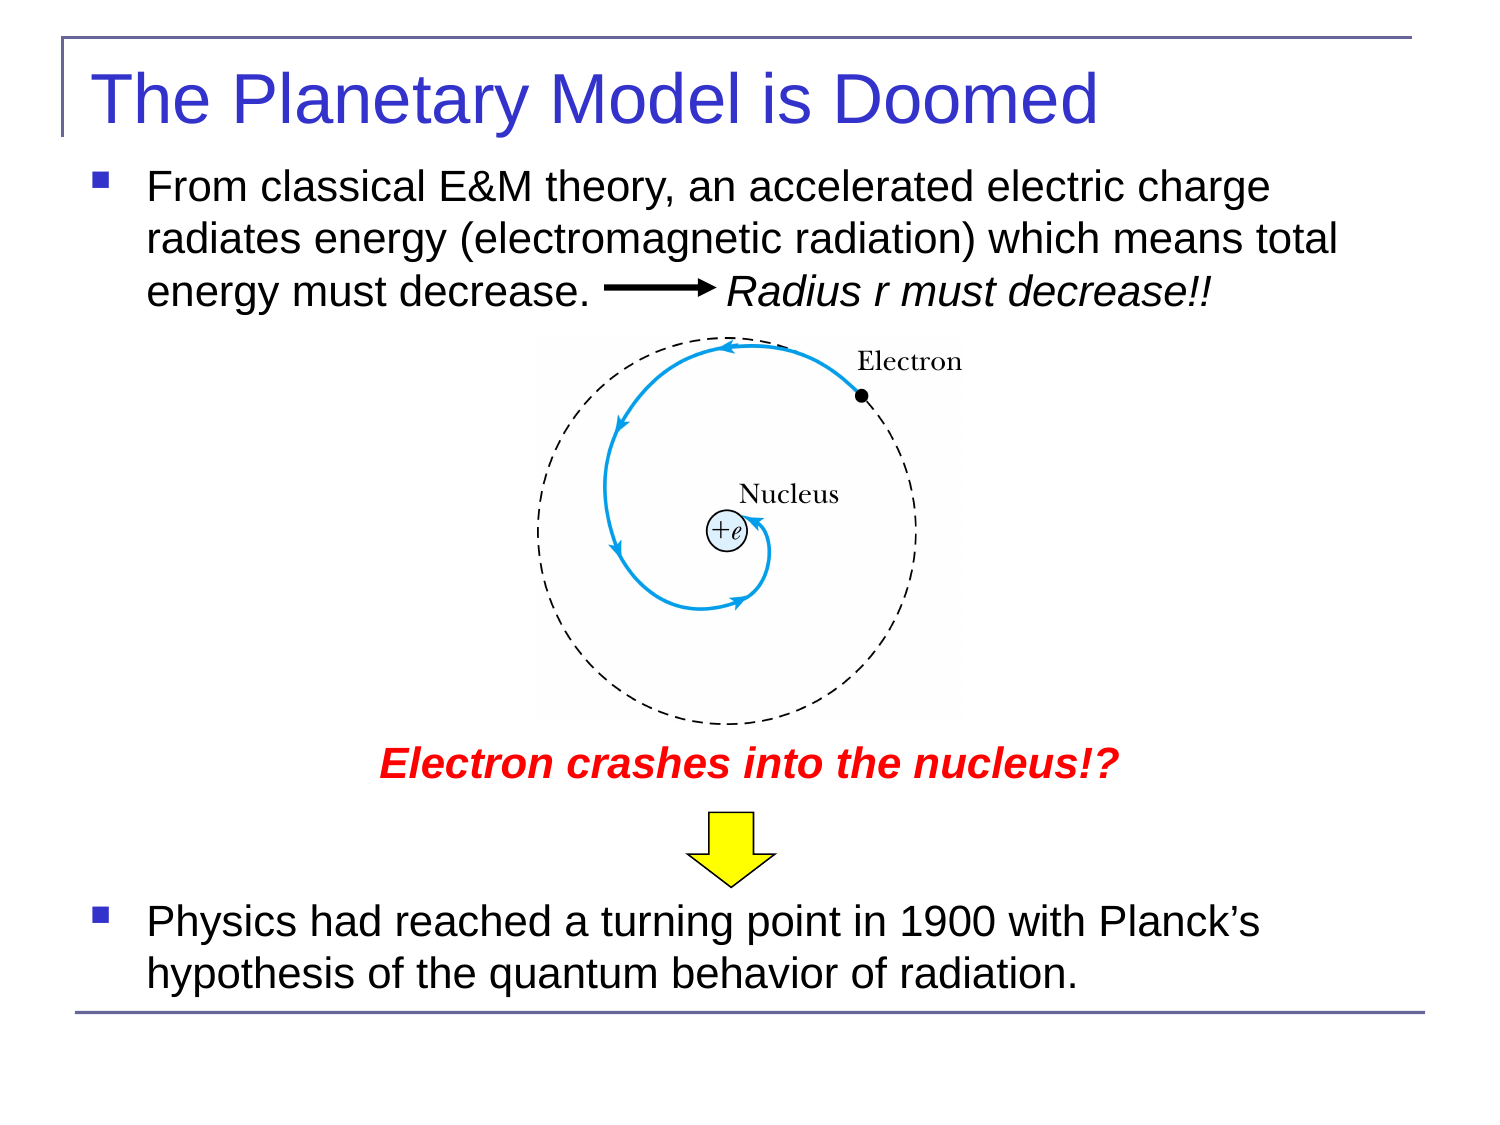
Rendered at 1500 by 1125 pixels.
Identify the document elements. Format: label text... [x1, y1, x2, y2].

text_box [604, 281, 717, 294]
text_box [687, 812, 775, 888]
list From classical E&M theory, an accelerated electric charge radiates energy (electromagnetic radiation) which means total energy must decrease. Radius r must decrease!! Electron crashes into the nucleus!? Physics had reached a turning point in 1900 with Planck’s hypothesis of the quantum behavior of radiation. [75, 149, 1425, 1075]
title The Planetary Model is Doomed [75, 45, 1425, 149]
picture [537, 337, 963, 726]
